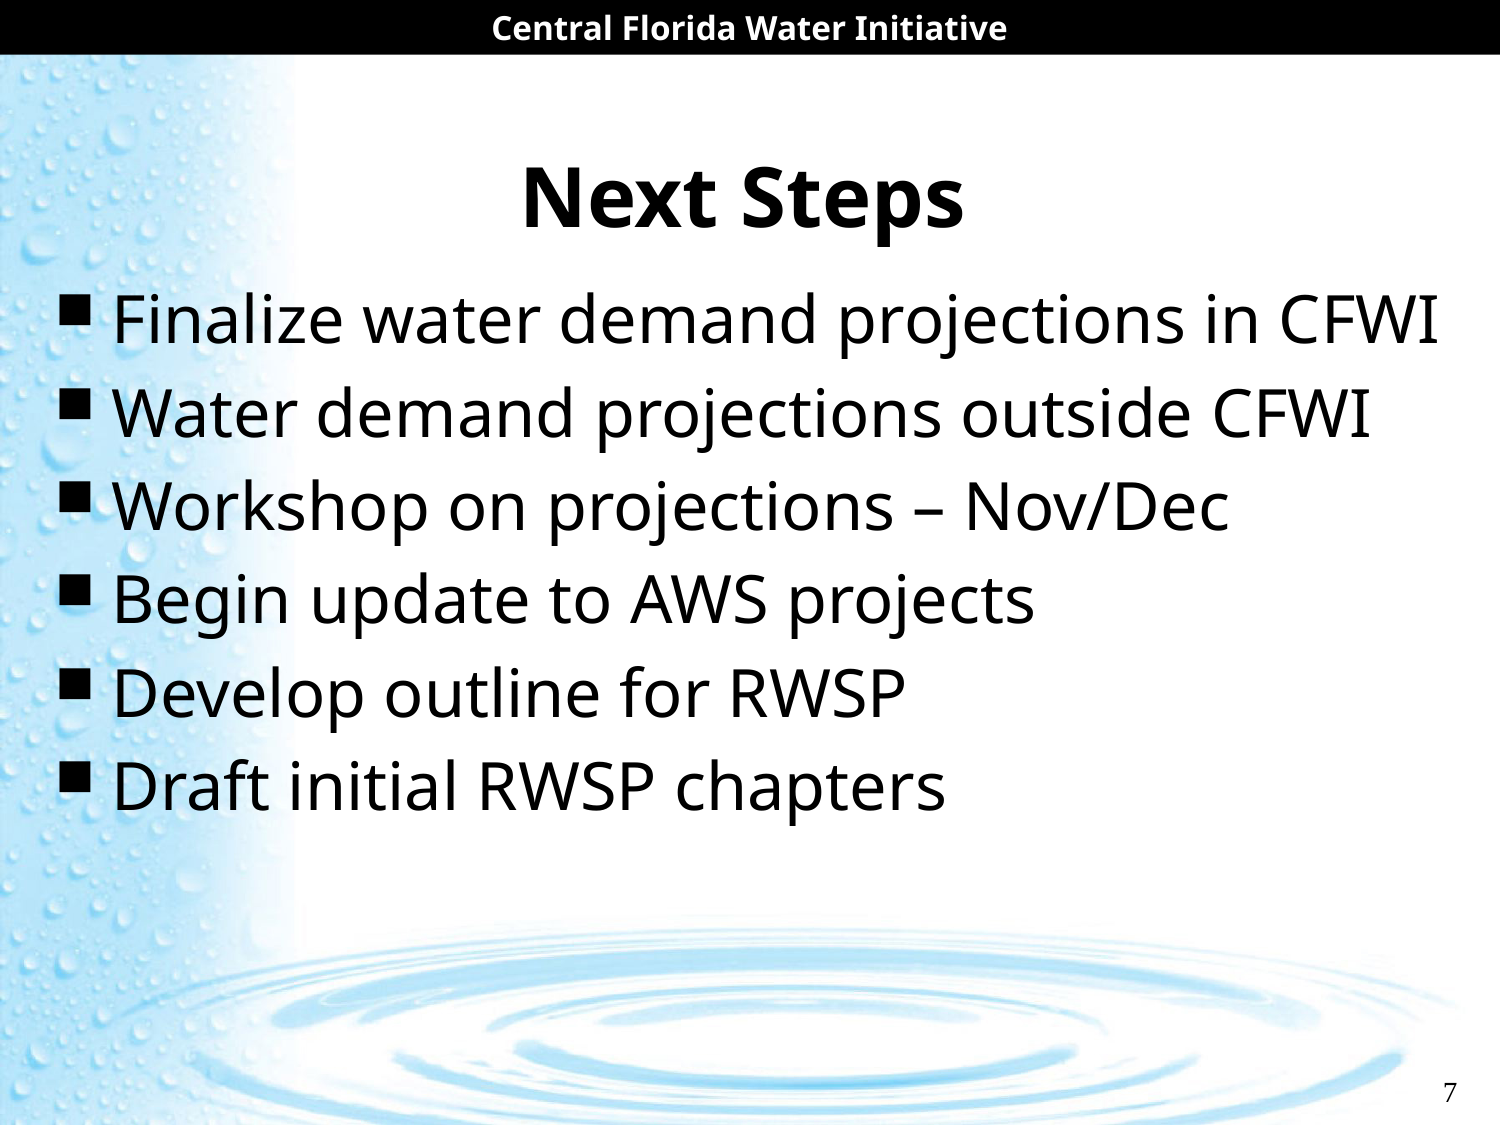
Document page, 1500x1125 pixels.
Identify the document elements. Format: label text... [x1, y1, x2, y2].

list Finalize water demand projections in CFWI Water demand projections outside CFWI Workshop on projections – Nov/Dec Begin update to AWS projects Develop outline for RWSP Draft initial RWSP chapters [40, 269, 1465, 1001]
picture [0, 55, 1500, 1125]
title Next Steps [61, 99, 1425, 269]
slide_number 7 [1427, 1065, 1500, 1125]
